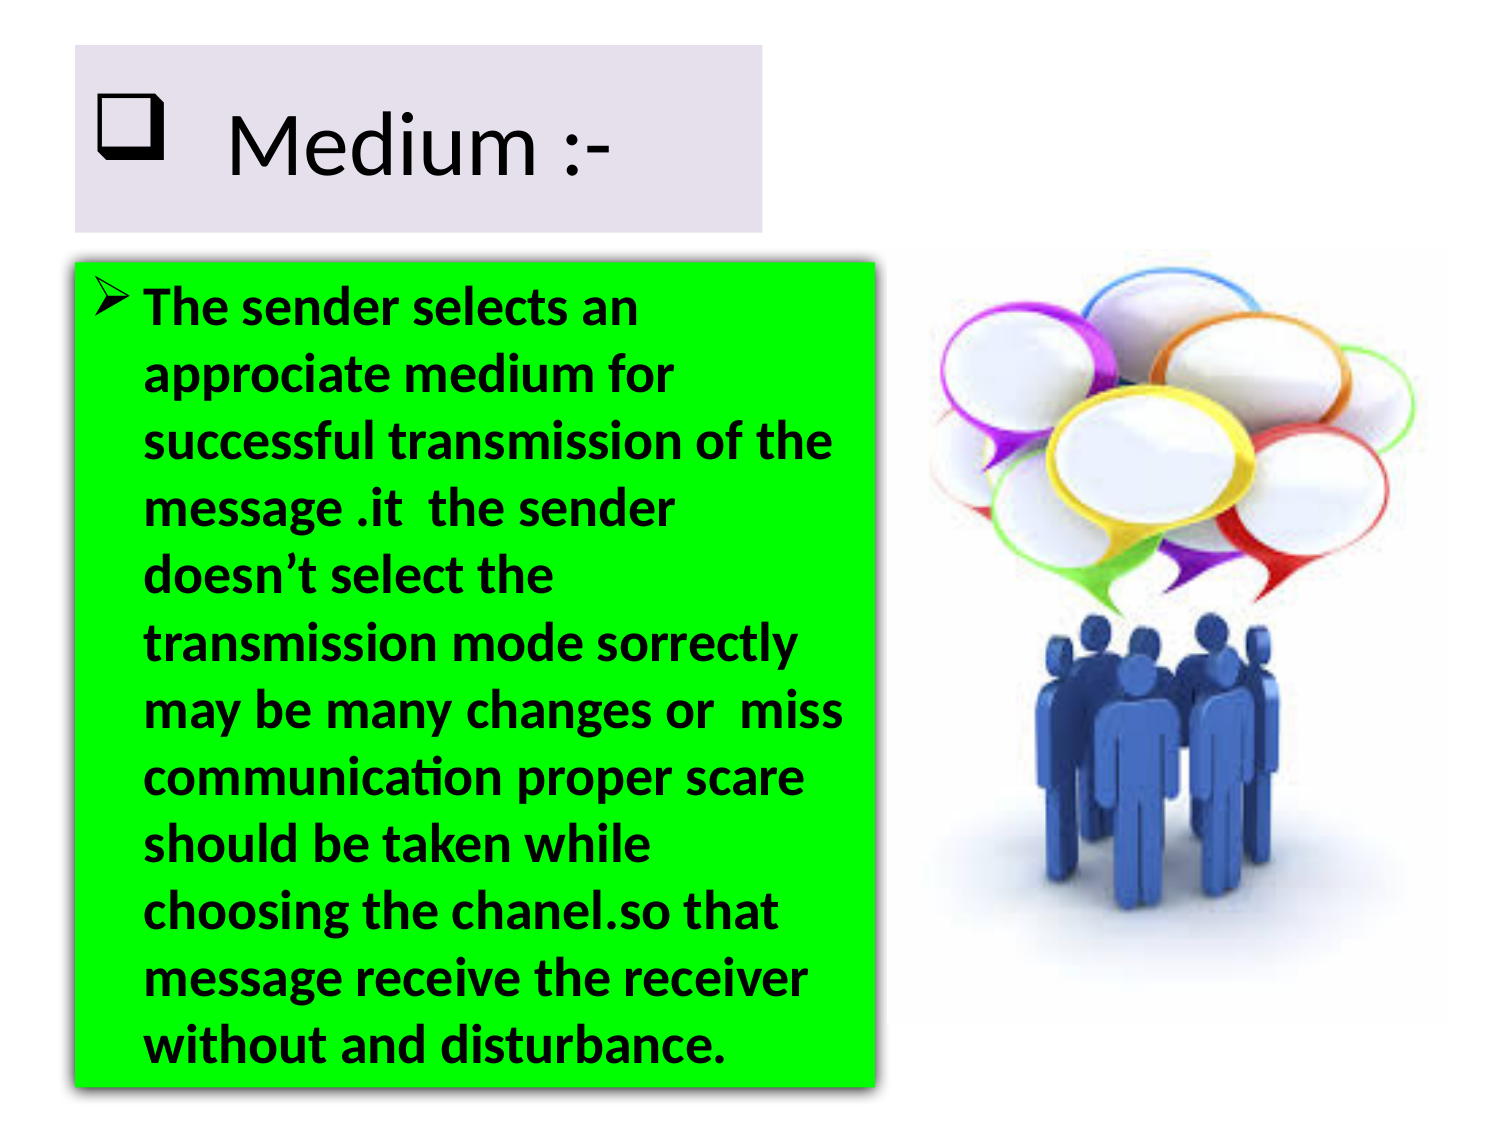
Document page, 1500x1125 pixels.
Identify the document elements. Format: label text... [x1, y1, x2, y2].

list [887, 249, 1451, 1023]
list The sender selects an approciate medium for successful transmission of the message .it the sender doesn’t select the transmission mode sorrectly may be many changes or miss communication proper scare should be taken while choosing the chanel.so that message receive the receiver without and disturbance. [75, 262, 875, 1088]
title Medium :- [75, 45, 763, 233]
